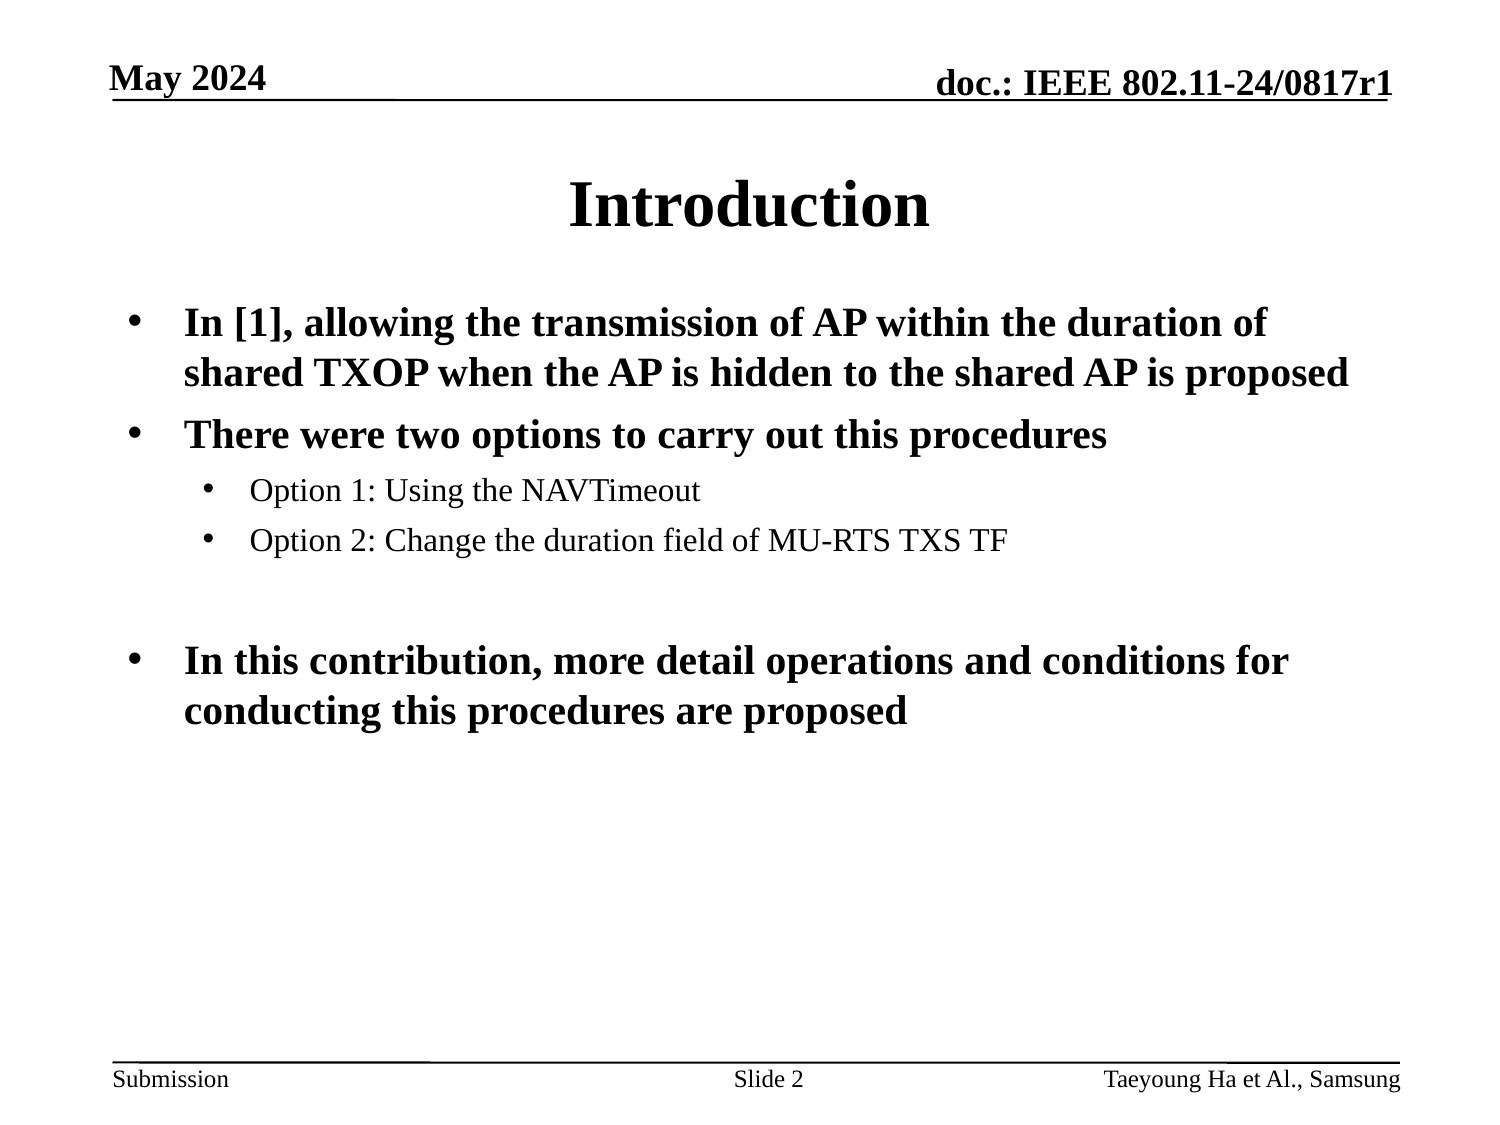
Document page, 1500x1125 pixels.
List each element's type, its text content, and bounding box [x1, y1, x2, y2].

footer Taeyoung Ha et Al., Samsung [878, 1061, 1402, 1093]
title Introduction [112, 112, 1388, 286]
list In [1], allowing the transmission of AP within the duration of shared TXOP when the AP is hidden to the shared AP is proposed There were two options to carry out this procedures Option 1: Using the NAVTimeout Option 2: Change the duration field of MU-RTS TXS TF In this contribution, more detail operations and conditions for conducting this procedures are proposed [112, 286, 1388, 1000]
slide_number Slide 2 [712, 1061, 826, 1123]
